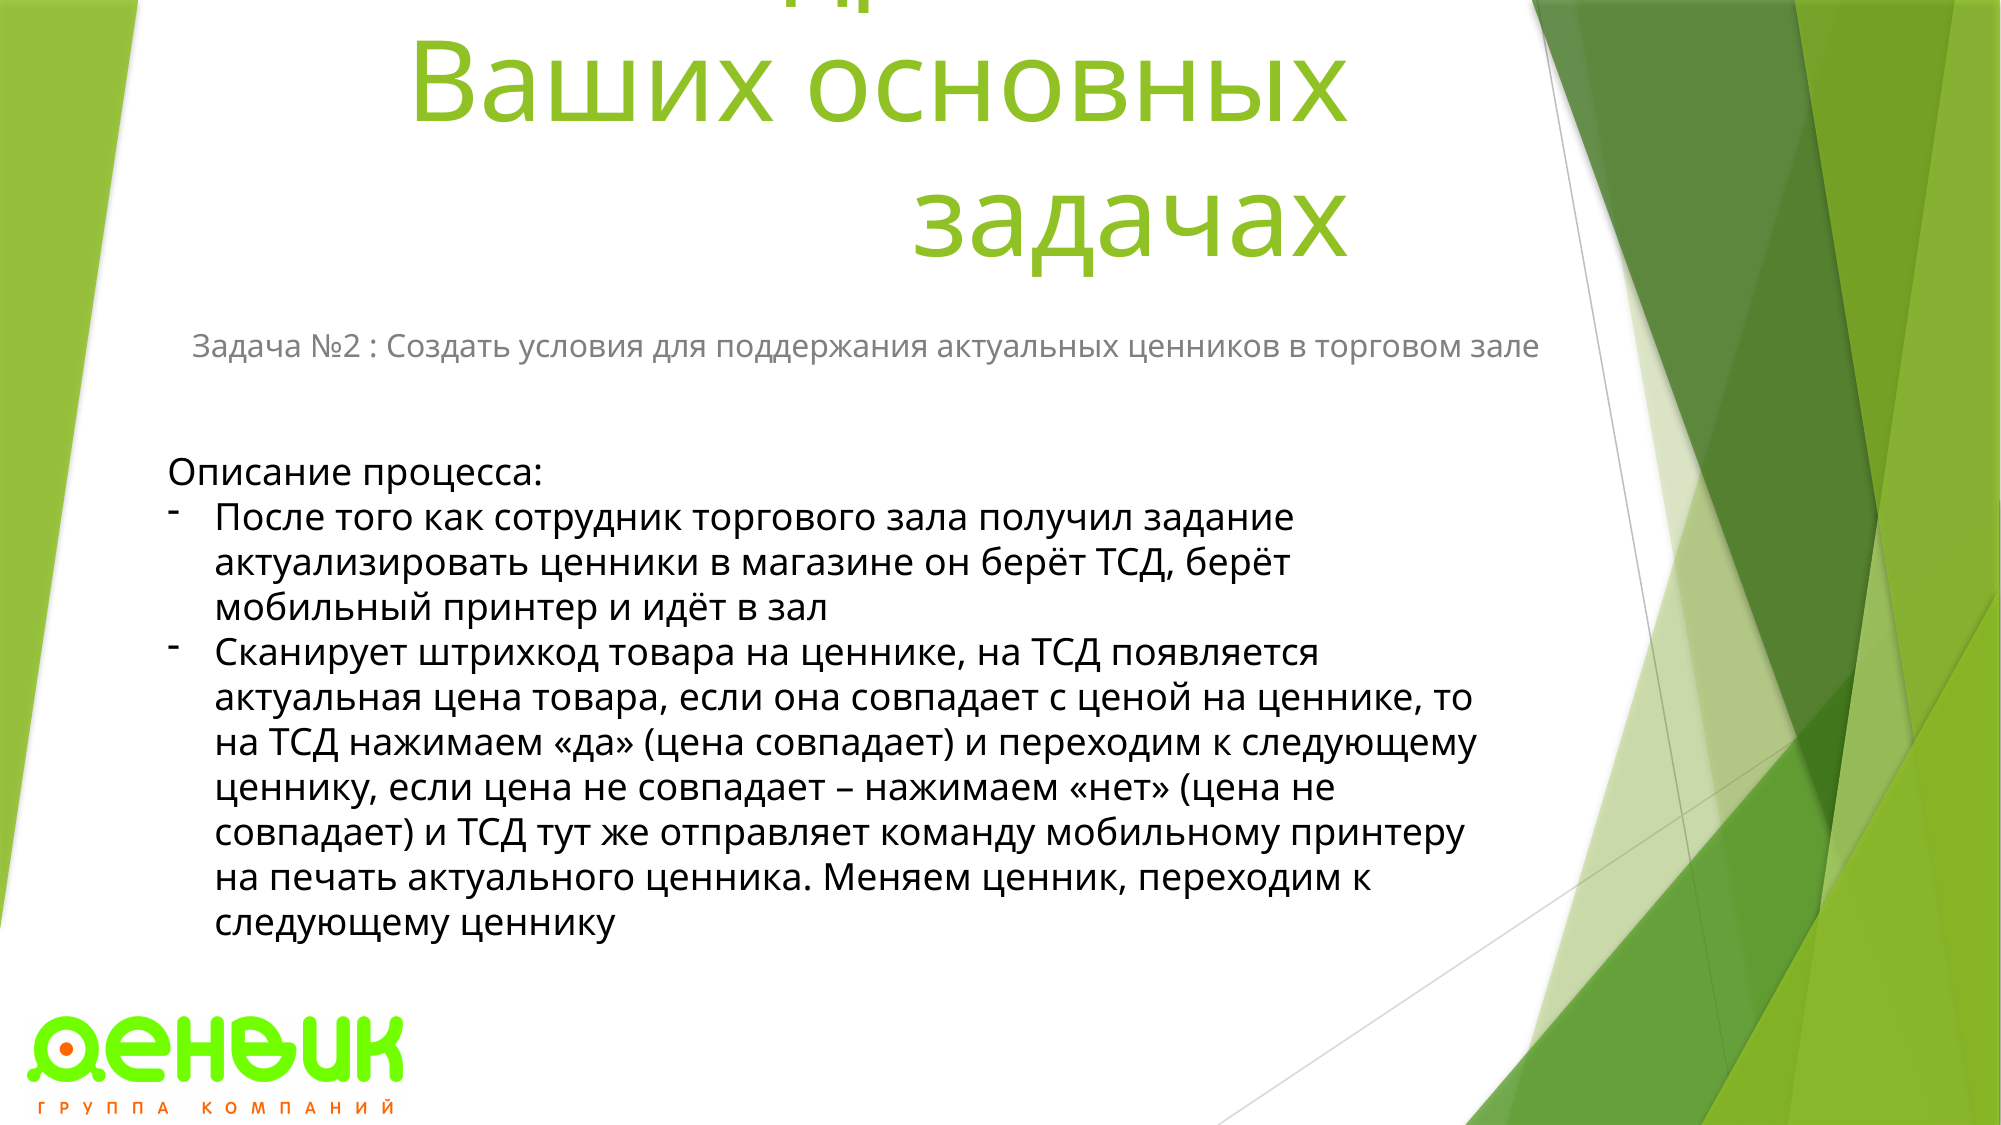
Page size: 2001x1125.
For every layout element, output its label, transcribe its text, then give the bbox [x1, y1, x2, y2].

picture [26, 1016, 404, 1115]
title Подробнее о Ваших основных задачах [280, 118, 1366, 287]
text_box Описание процесса: После того как сотрудник торгового зала получил задание актуализировать ценники в магазине он берёт ТСД, берёт мобильный принтер и идёт в зал Сканирует штрихкод товара на ценнике, на ТСД появляется актуальная цена товара, если она совпадает с ценой на ценнике, то на ТСД нажимаем «да» (цена совпадает) и переходим к следующему ценнику, если цена не совпадает – нажимаем «нет» (цена не совпадает) и ТСД тут же отправляет команду мобильному принтеру на печать актуального ценника. Меняем ценник, переходим к следующему ценнику [152, 440, 1524, 951]
subtitle Задача №2 : Создать условия для поддержания актуальных ценников в торговом зале [120, 317, 1555, 399]
